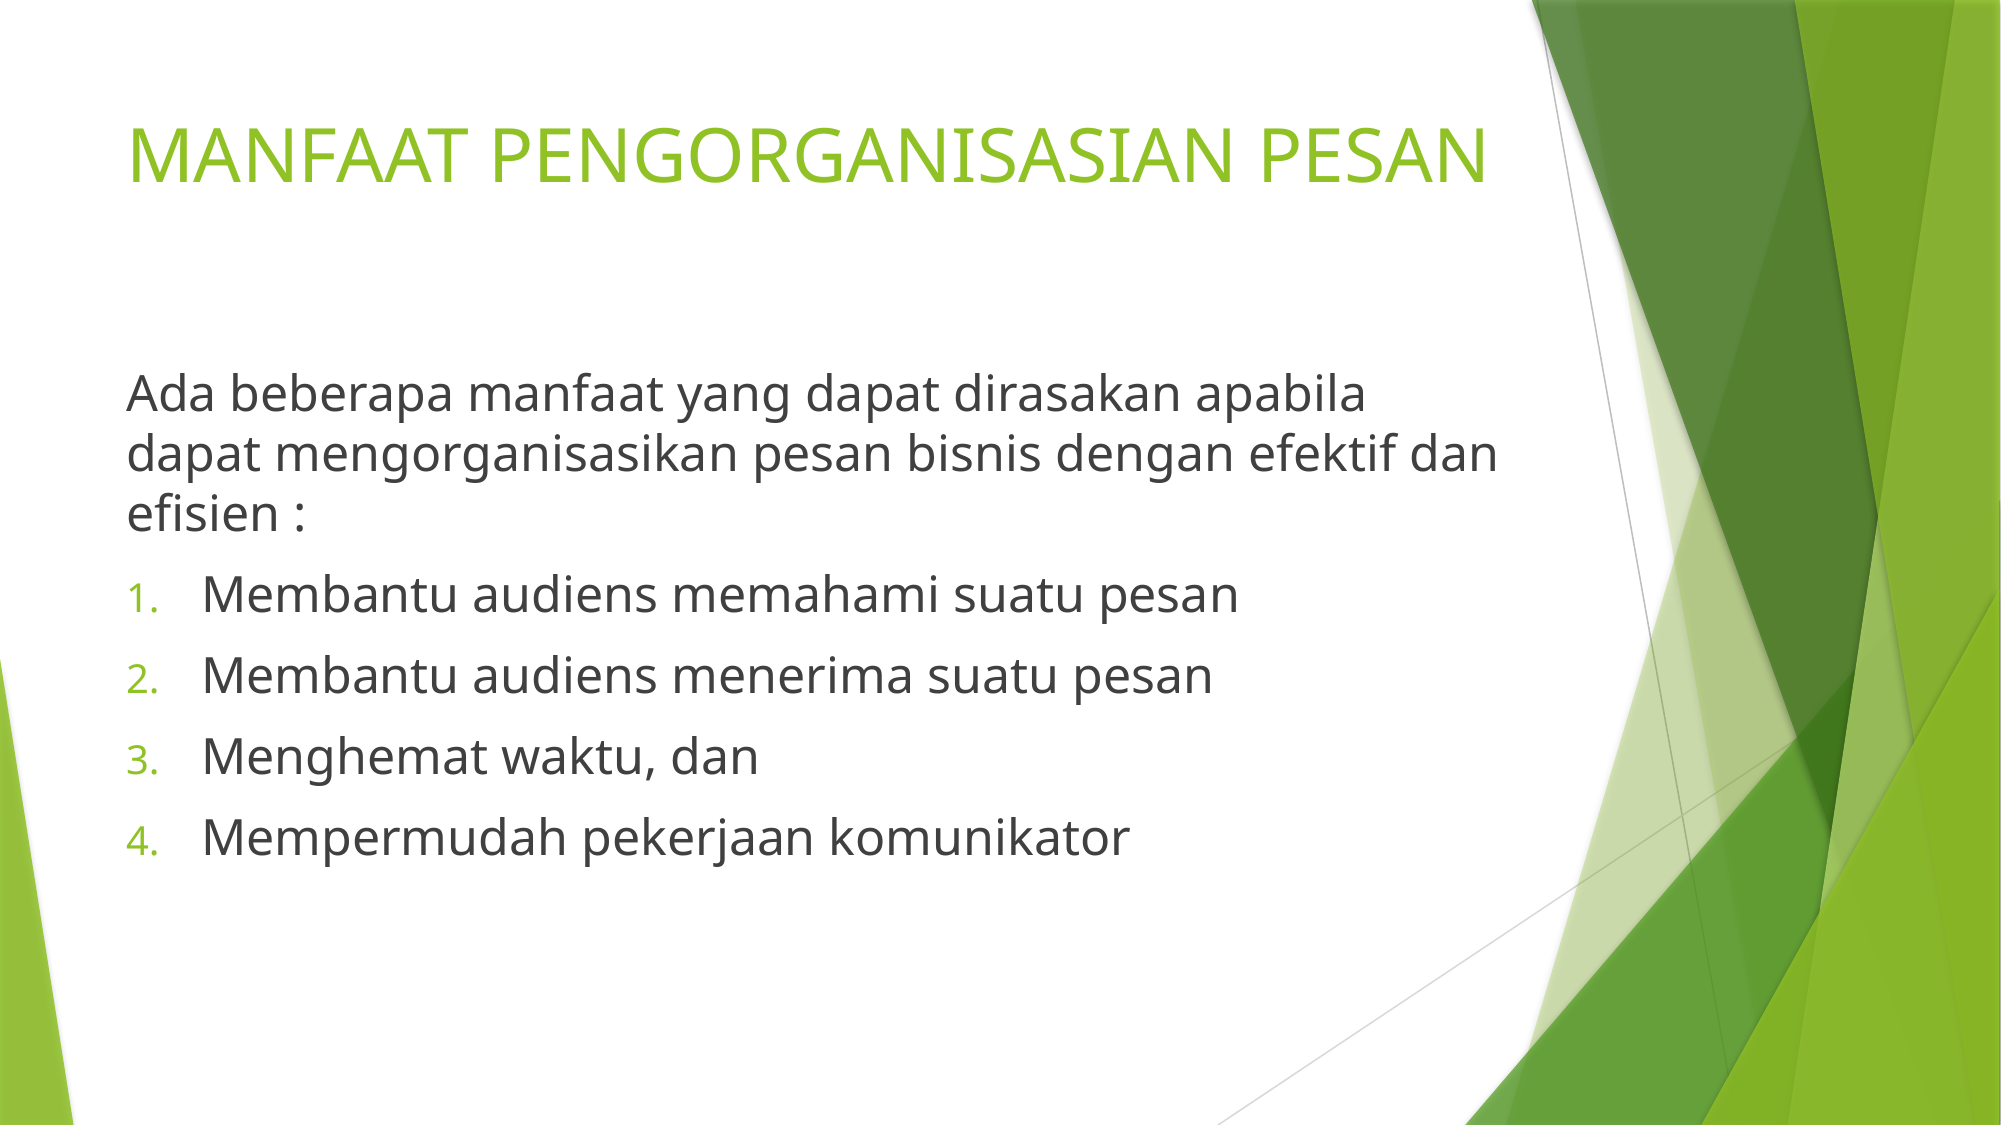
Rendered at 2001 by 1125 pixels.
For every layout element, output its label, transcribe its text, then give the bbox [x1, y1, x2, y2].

title MANFAAT PENGORGANISASIAN PESAN [111, 99, 1522, 317]
list Ada beberapa manfaat yang dapat dirasakan apabila dapat mengorganisasikan pesan bisnis dengan efektif dan efisien : Membantu audiens memahami suatu pesan Membantu audiens menerima suatu pesan Menghemat waktu, dan Mempermudah pekerjaan komunikator [111, 354, 1522, 992]
